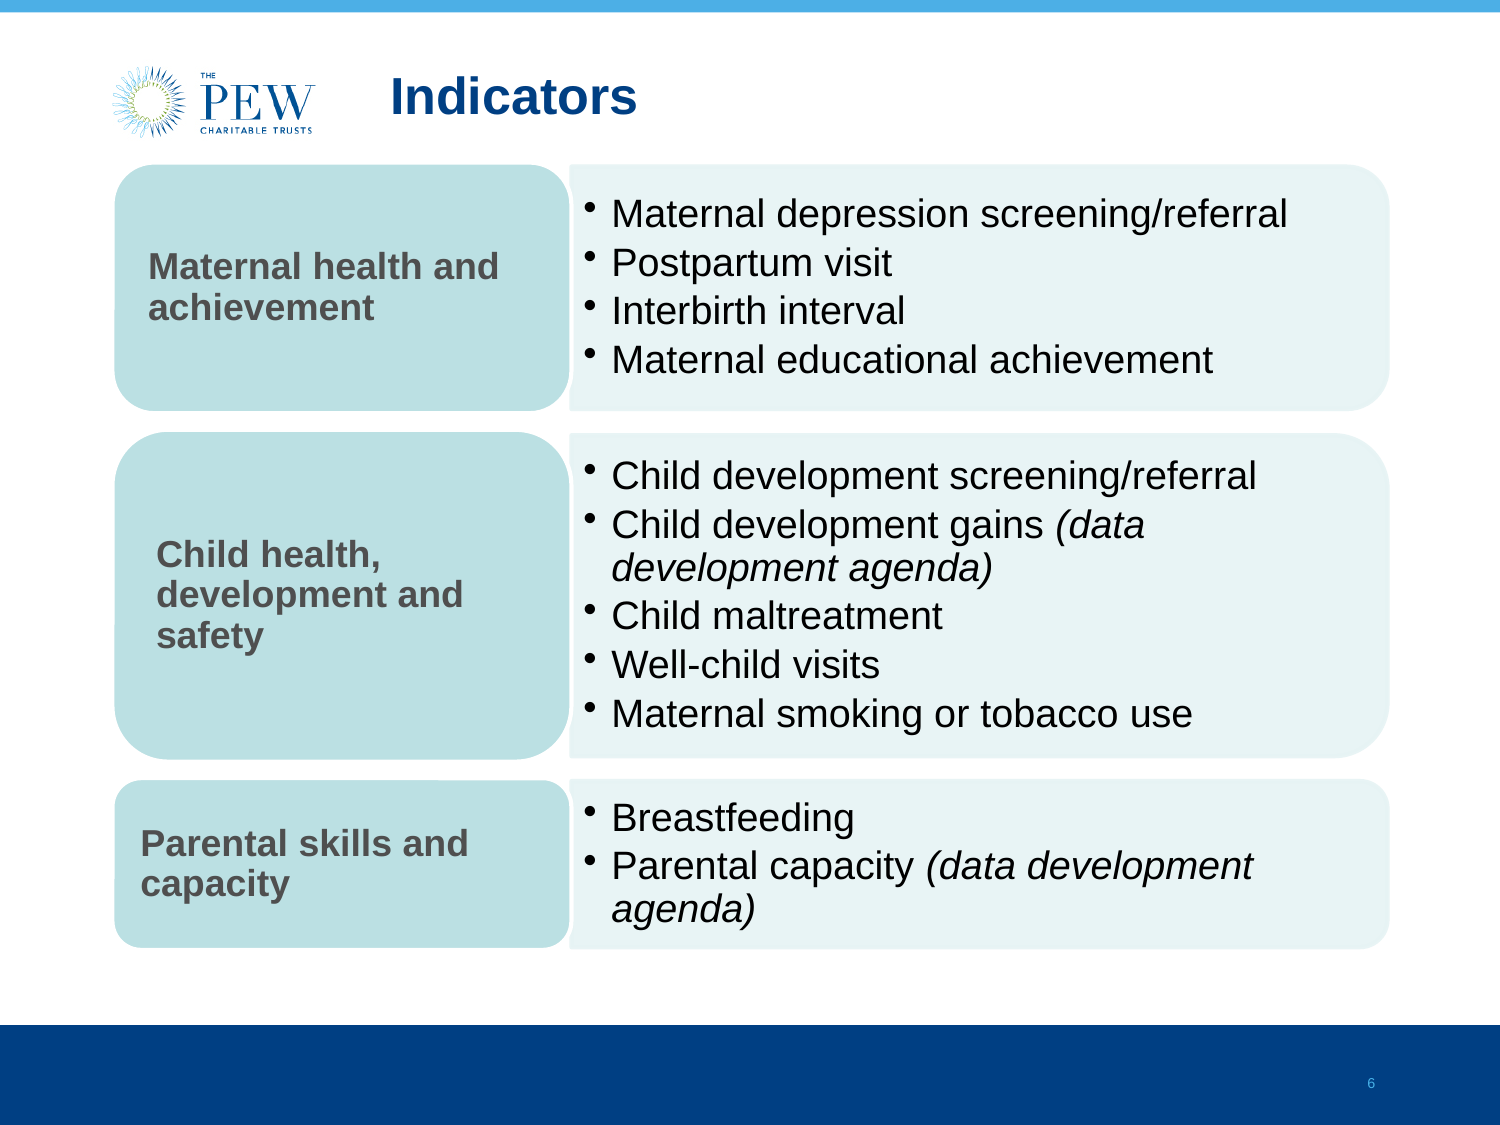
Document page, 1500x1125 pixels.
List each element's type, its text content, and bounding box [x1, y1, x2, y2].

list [112, 162, 1388, 951]
title Indicators [375, 50, 1388, 138]
picture [75, 13, 338, 227]
